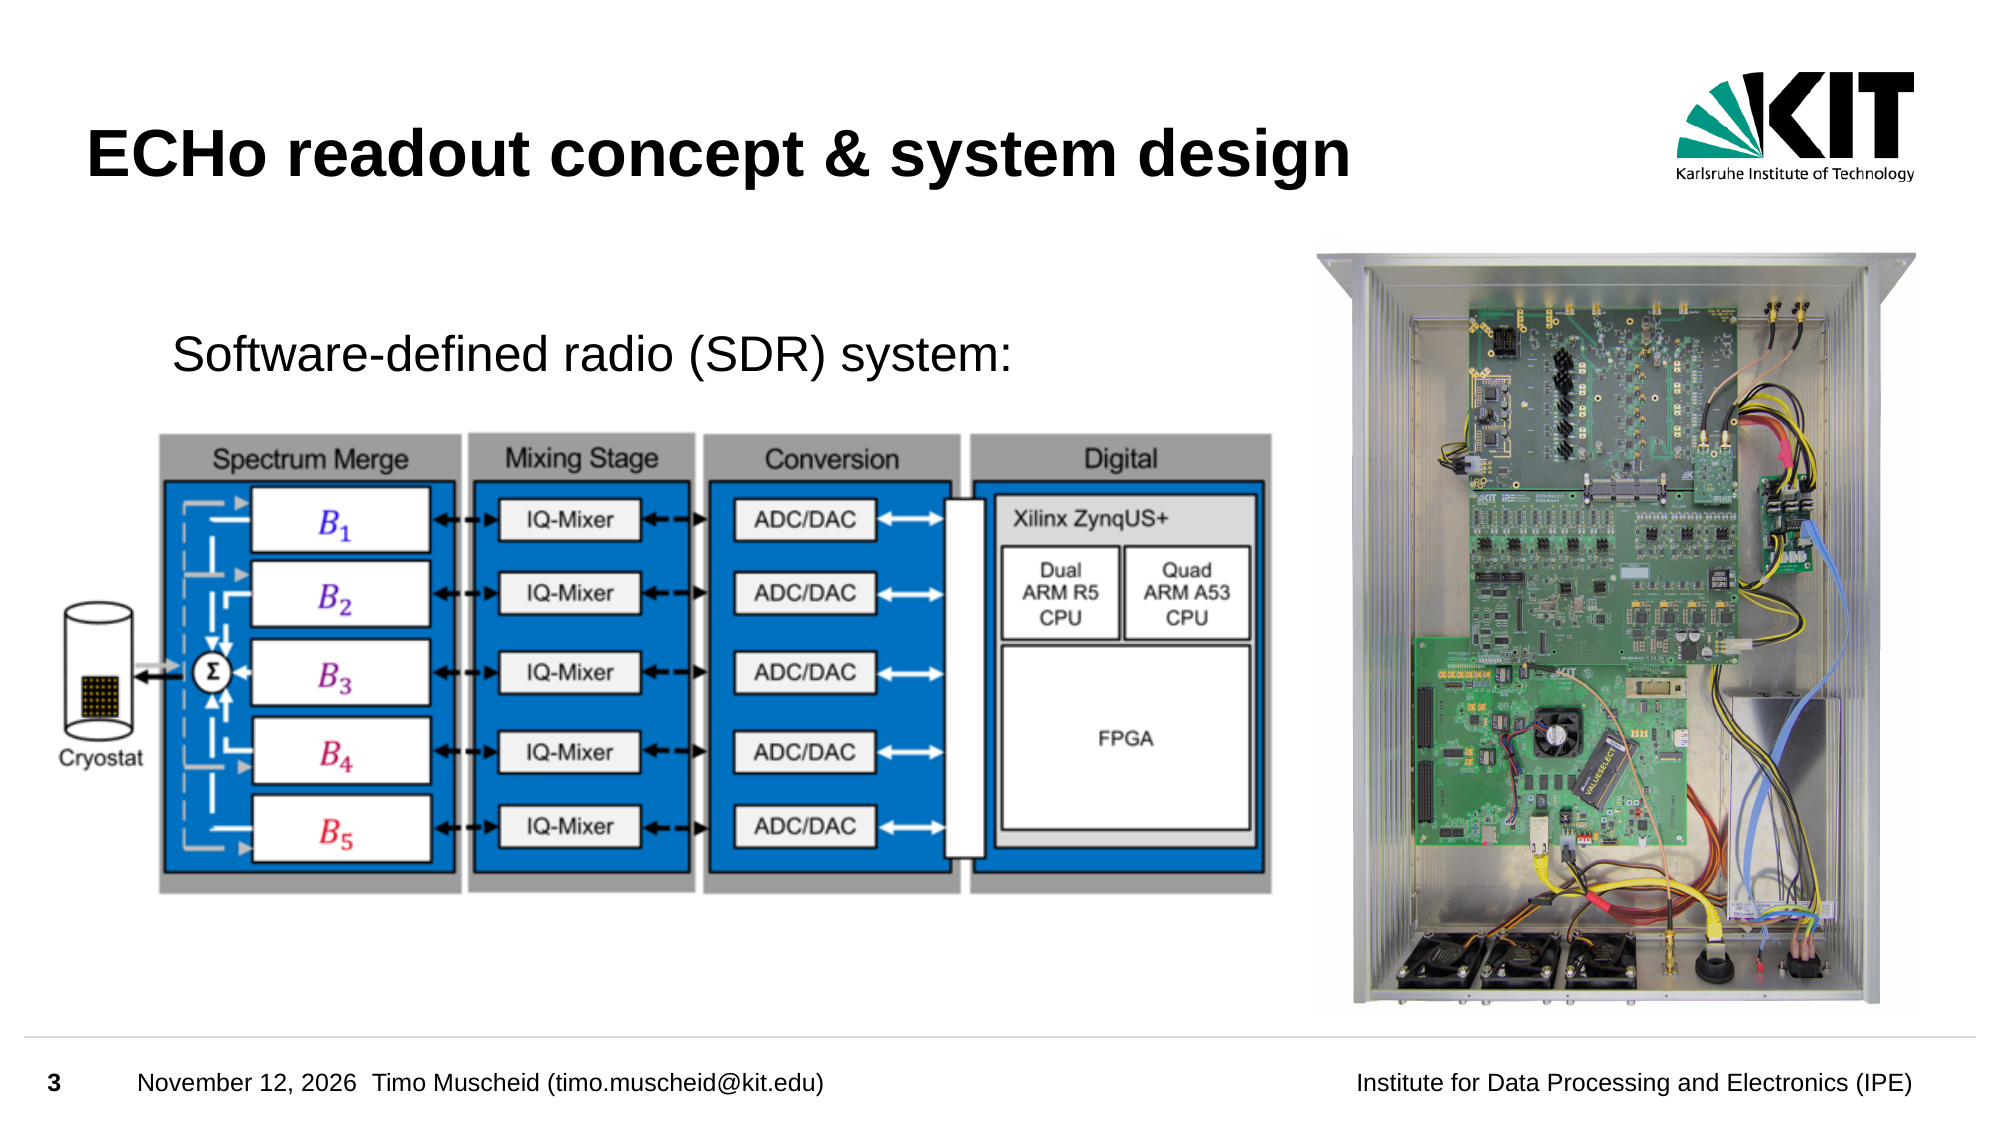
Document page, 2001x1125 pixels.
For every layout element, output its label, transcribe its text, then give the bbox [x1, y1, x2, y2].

picture [1677, 72, 1914, 182]
slide_number 3 [47, 1038, 119, 1125]
title ECHo readout concept & system design [86, 64, 1589, 191]
text_box Software-defined radio (SDR) system: [157, 314, 1218, 389]
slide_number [137, 1038, 362, 1125]
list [37, 391, 1226, 903]
picture [1226, 240, 2000, 1018]
